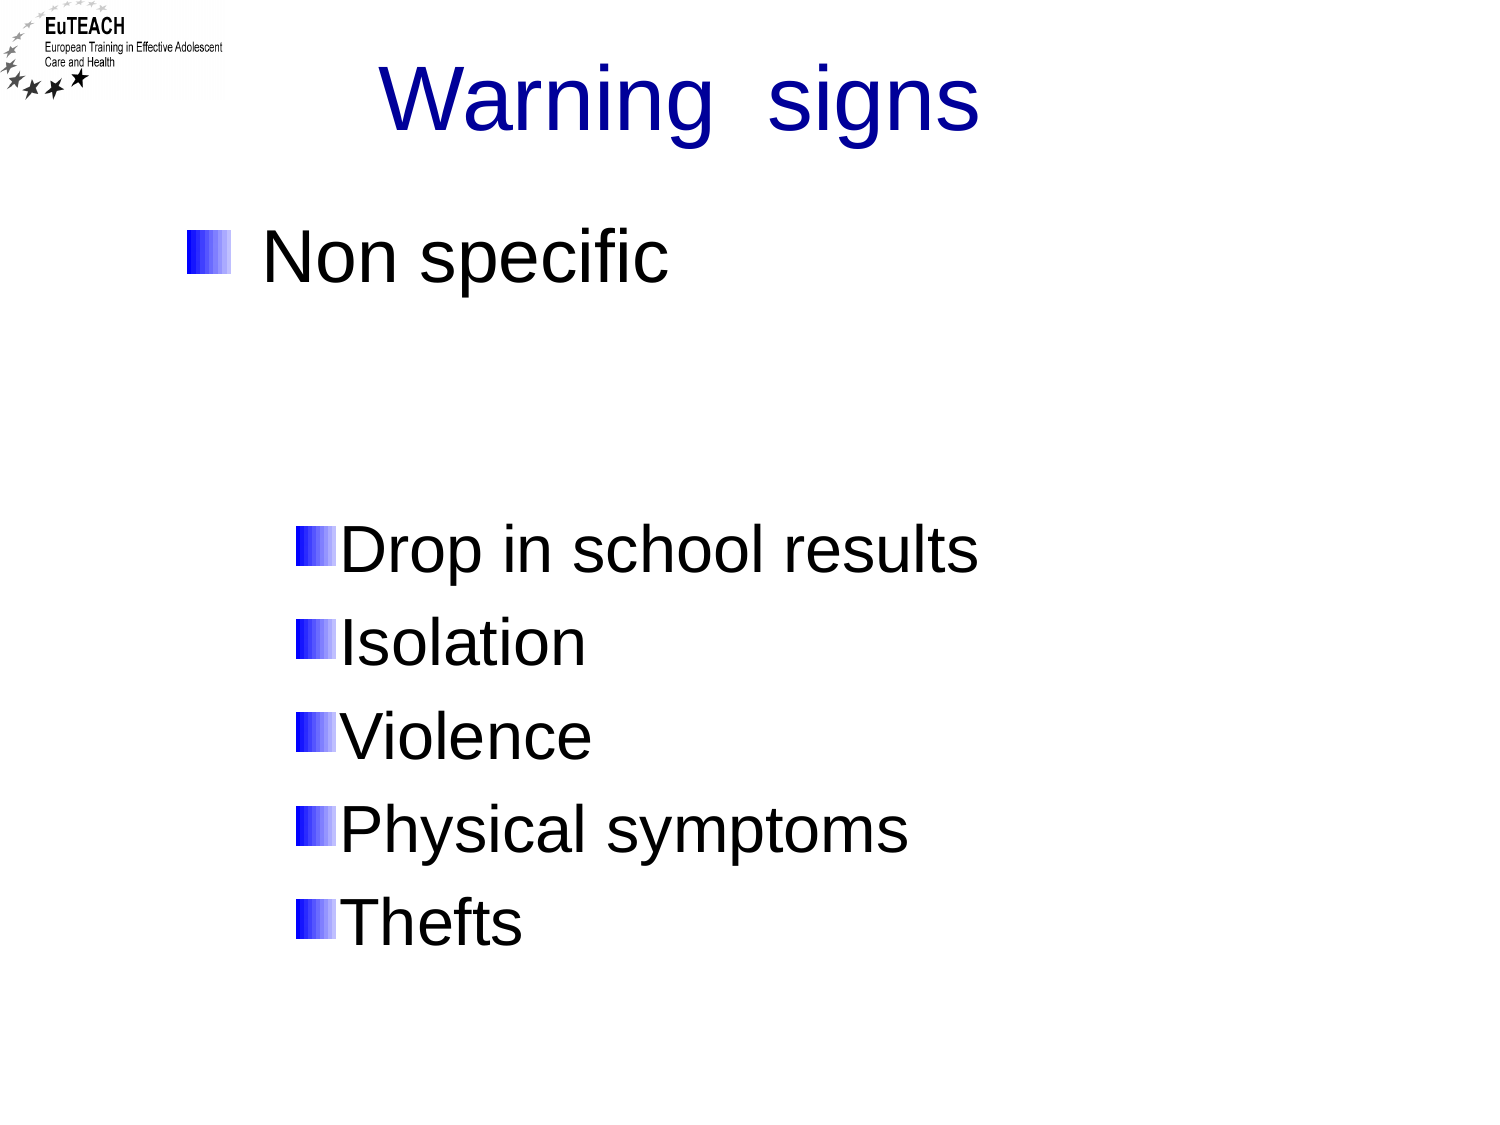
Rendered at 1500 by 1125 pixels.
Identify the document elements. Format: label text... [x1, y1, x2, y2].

picture [183, 226, 236, 279]
picture [292, 895, 340, 943]
picture [292, 709, 340, 756]
list Non specific Drop in school results Isolation Violence Physical symptoms Thefts [167, 199, 1288, 1026]
picture [292, 522, 340, 570]
picture [292, 615, 340, 663]
picture [292, 802, 340, 850]
title Warning signs [116, 0, 1322, 188]
